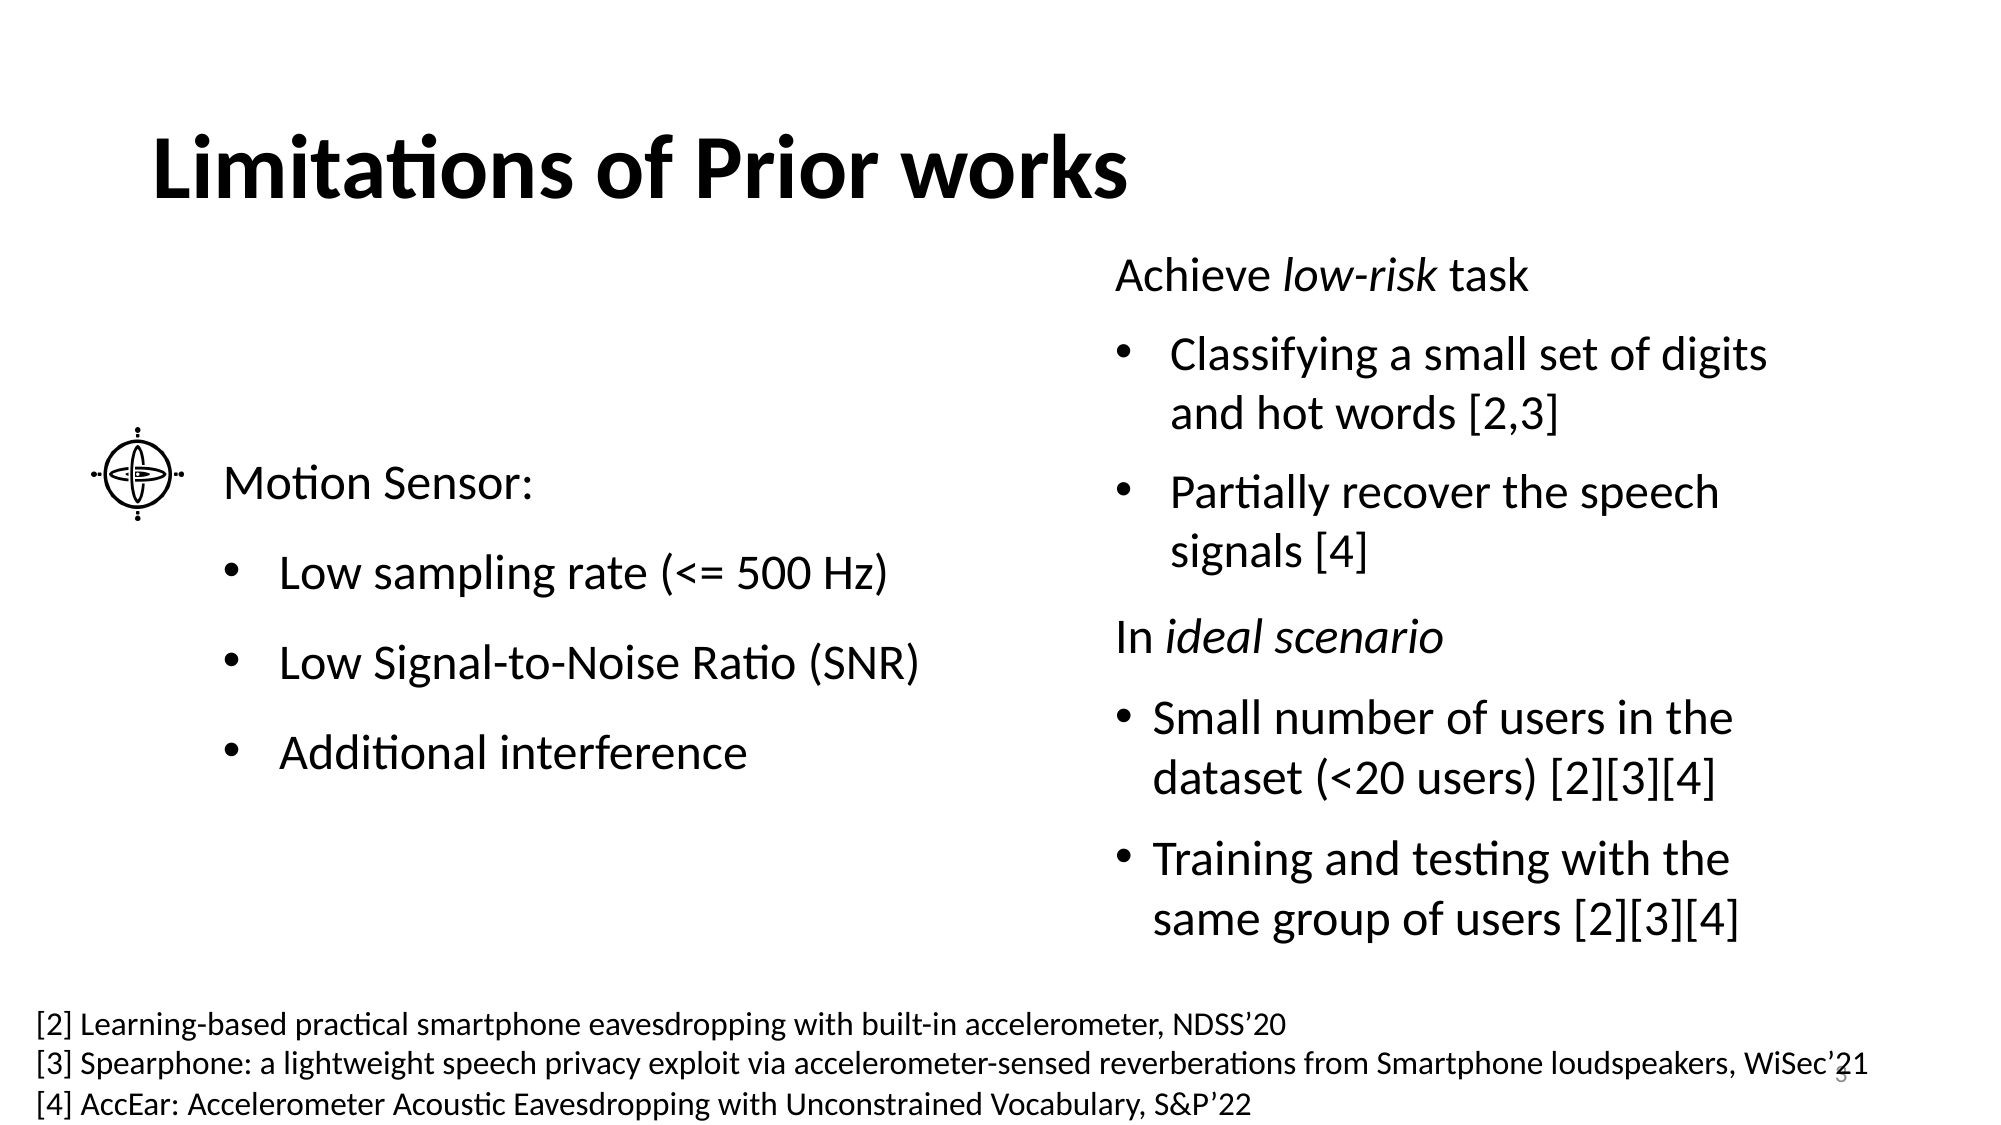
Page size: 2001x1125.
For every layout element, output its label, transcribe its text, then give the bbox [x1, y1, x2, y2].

text_box [2] Learning-based practical smartphone eavesdropping with built-in accelerometer, NDSS’20 [3] Spearphone: a lightweight speech privacy exploit via accelerometer-sensed reverberations from Smartphone loudspeakers, WiSec’21 [4] AccEar: Accelerometer Acoustic Eavesdropping with Unconstrained Vocabulary, S&P’22 [20, 994, 1898, 1125]
text_box Motion Sensor: Low sampling rate (<= 500 Hz) Low Signal-to-Noise Ratio (SNR) Additional interference [208, 411, 960, 787]
list Achieve low-risk task Classifying a small set of digits and hot words [2,3] Partially recover the speech signals [4] [1100, 234, 1814, 588]
picture [91, 427, 184, 521]
text_box In ideal scenario Small number of users in the dataset (<20 users) [2][3][4] Training and testing with the same group of users [2][3][4] [1099, 596, 1863, 964]
title Limitations of Prior works [137, 59, 1863, 278]
